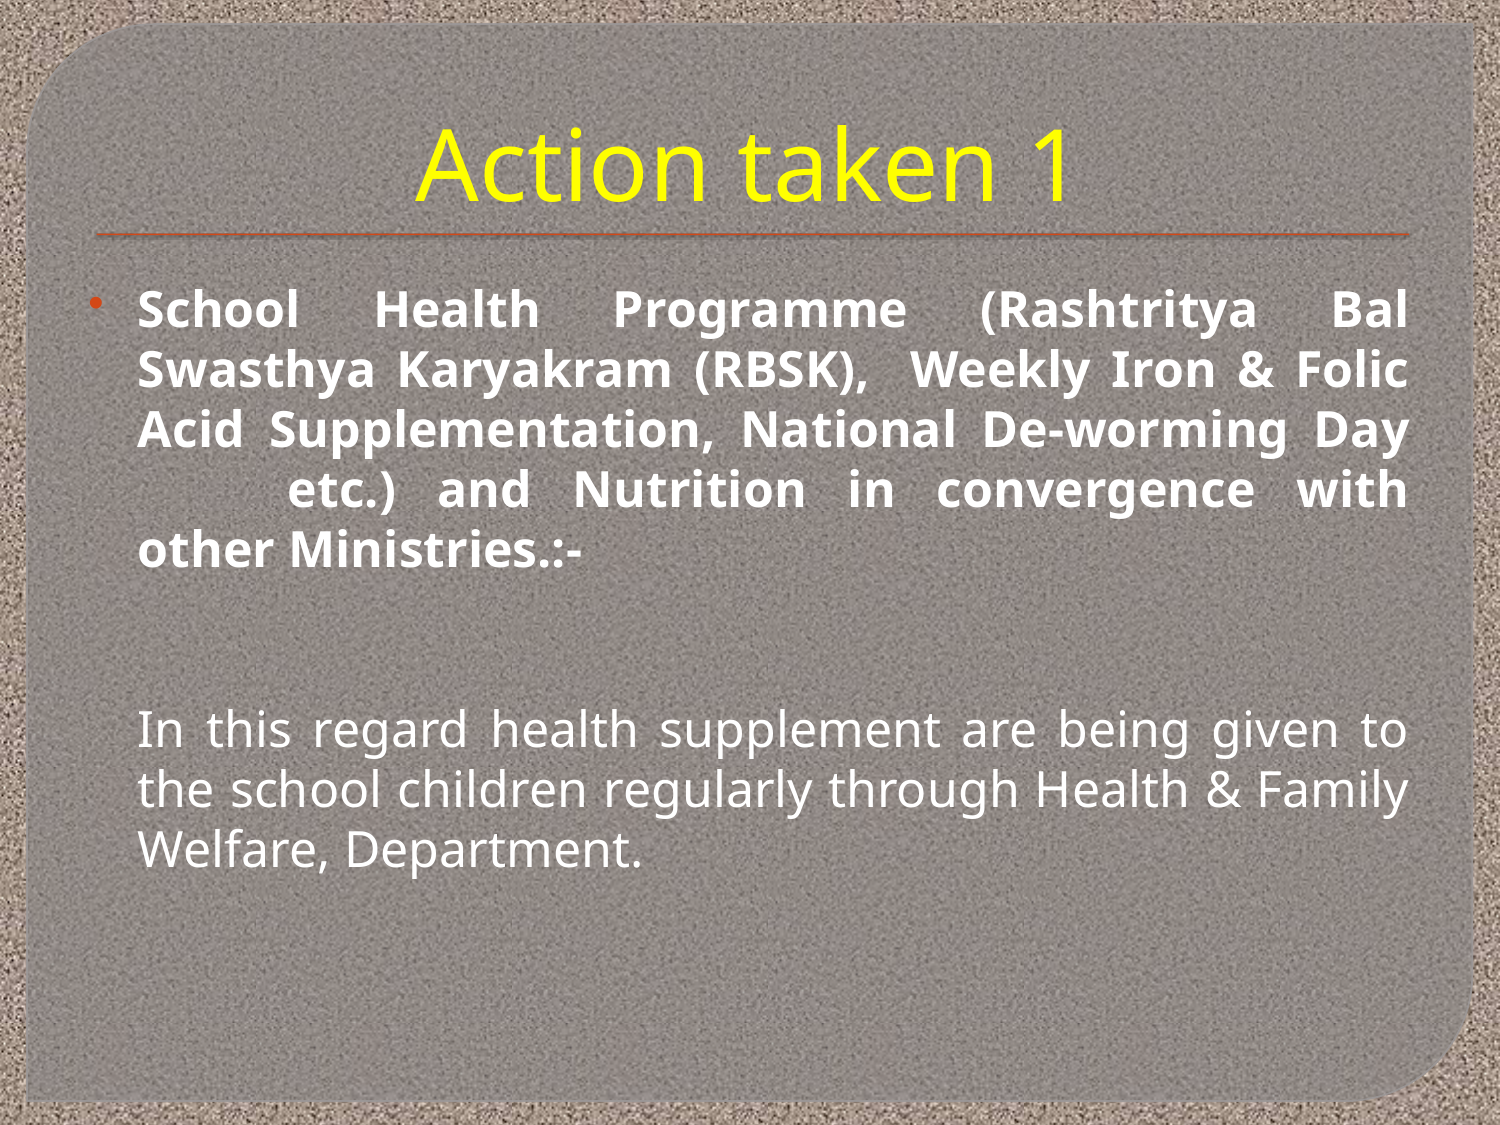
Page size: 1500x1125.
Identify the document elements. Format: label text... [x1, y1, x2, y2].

picture [0, 0, 1500, 1125]
list School Health Programme (Rashtritya Bal Swasthya Karyakram (RBSK), Weekly Iron & Folic Acid Supplementation, National De-worming Day etc.) and Nutrition in convergence with other Ministries.:- In this regard health supplement are being given to the school children regularly through Health & Family Welfare, Department. [74, 269, 1426, 1013]
title Action taken 1 [75, 41, 1425, 230]
